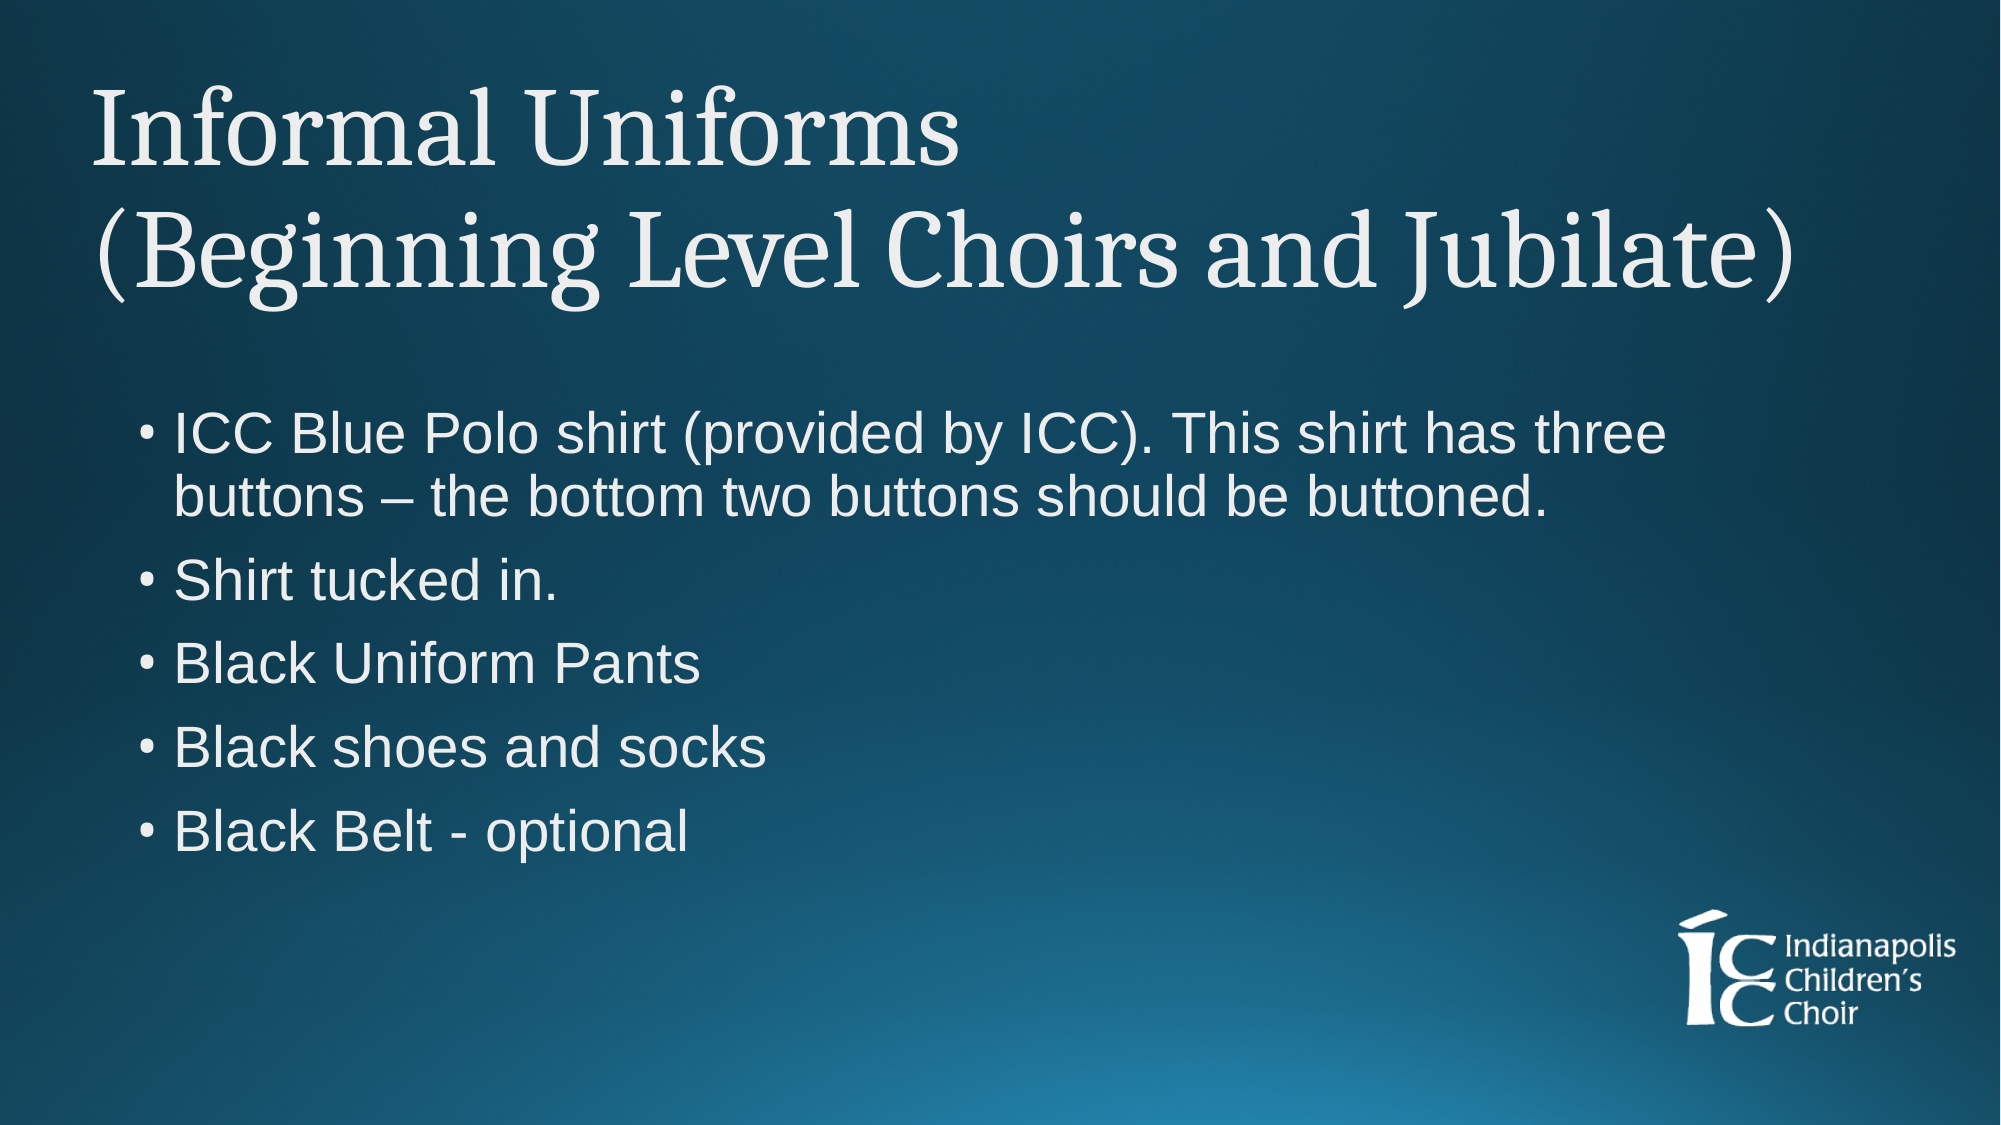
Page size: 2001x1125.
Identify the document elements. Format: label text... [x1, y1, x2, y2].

picture [0, 0, 2001, 1125]
list ICC Blue Polo shirt (provided by ICC). This shirt has three buttons – the bottom two buttons should be buttoned. Shirt tucked in. Black Uniform Pants Black shoes and socks Black Belt - optional [121, 395, 1801, 1110]
title Informal Uniforms (Beginning Level Choirs and Jubilate) [75, 81, 1969, 299]
